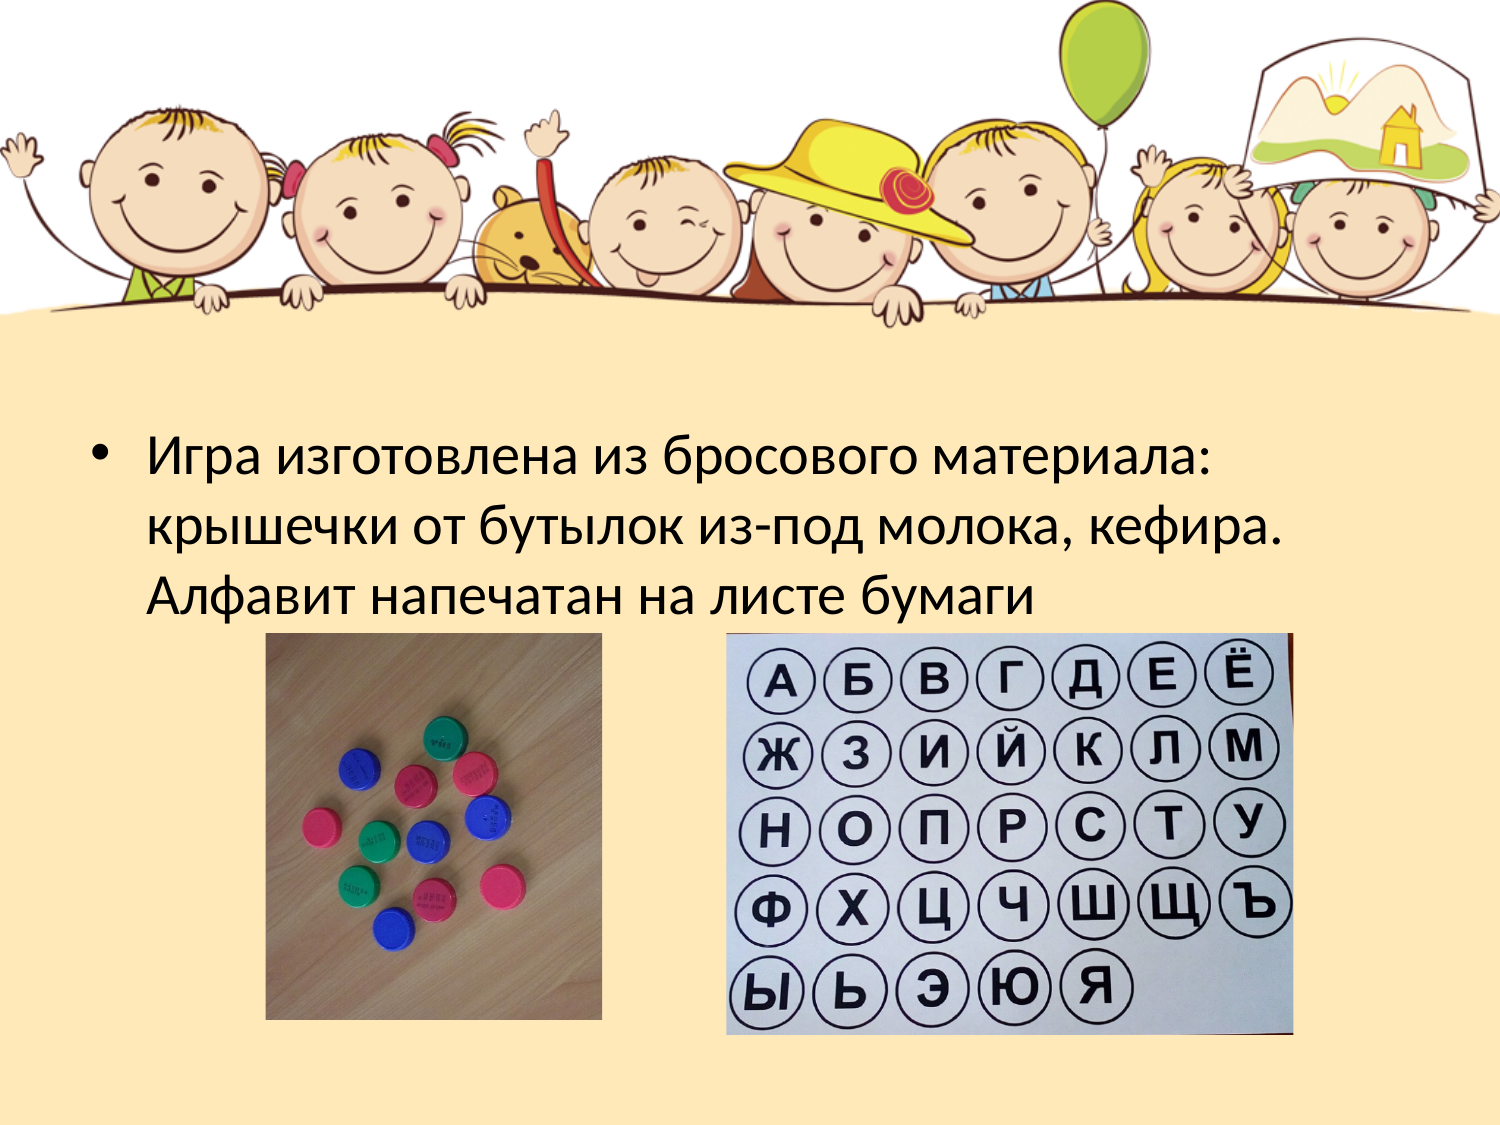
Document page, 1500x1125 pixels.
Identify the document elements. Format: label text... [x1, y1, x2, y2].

picture [0, 0, 1500, 1125]
list Игра изготовлена из бросового материала: крышечки от бутылок из-под молока, кефира. Алфавит напечатан на листе бумаги [74, 408, 1426, 1006]
